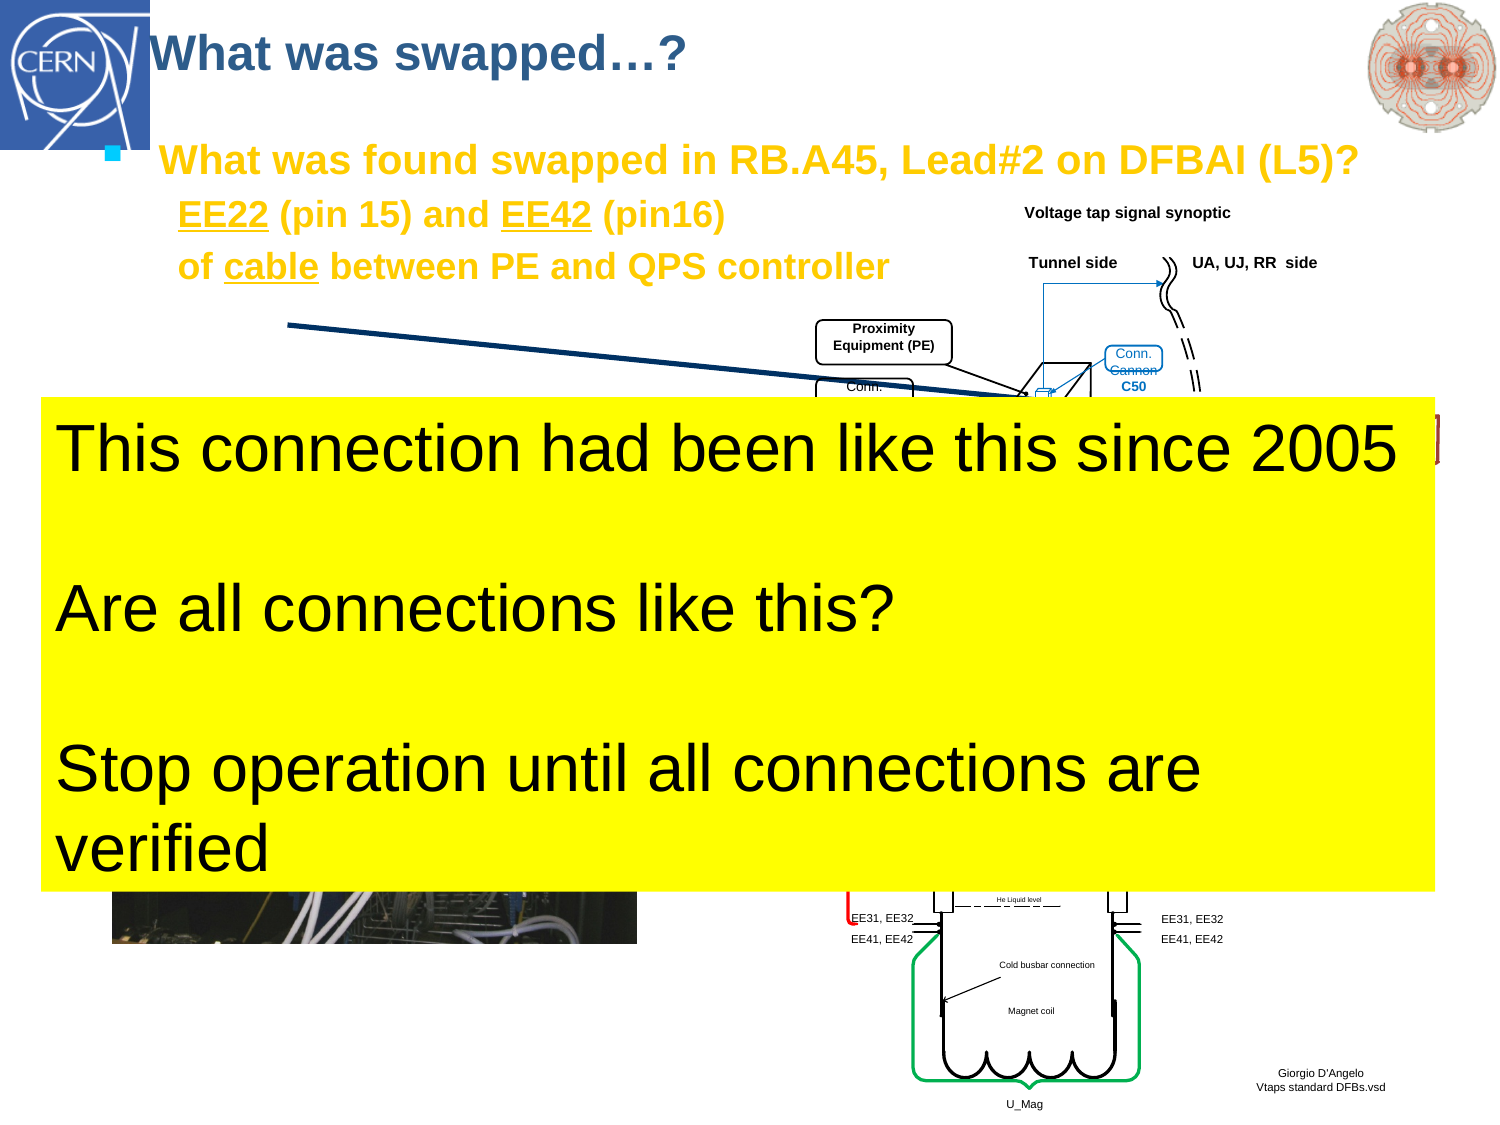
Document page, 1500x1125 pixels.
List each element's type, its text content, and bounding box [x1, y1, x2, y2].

list What was found swapped in RB.A45, Lead#2 on DFBAI (L5)? EE22 (pin 15) and EE42 (pin16) of cable between PE and QPS controller [87, 124, 1463, 1038]
title What was swapped…? [133, 0, 1365, 103]
text_box This connection had been like this since 2005 Are all connections like this? Stop operation until all connections are verified [41, 397, 782, 892]
picture [0, 0, 150, 150]
picture [111, 550, 637, 945]
picture [1363, 0, 1500, 138]
picture [787, 199, 1442, 1114]
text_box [287, 324, 782, 413]
